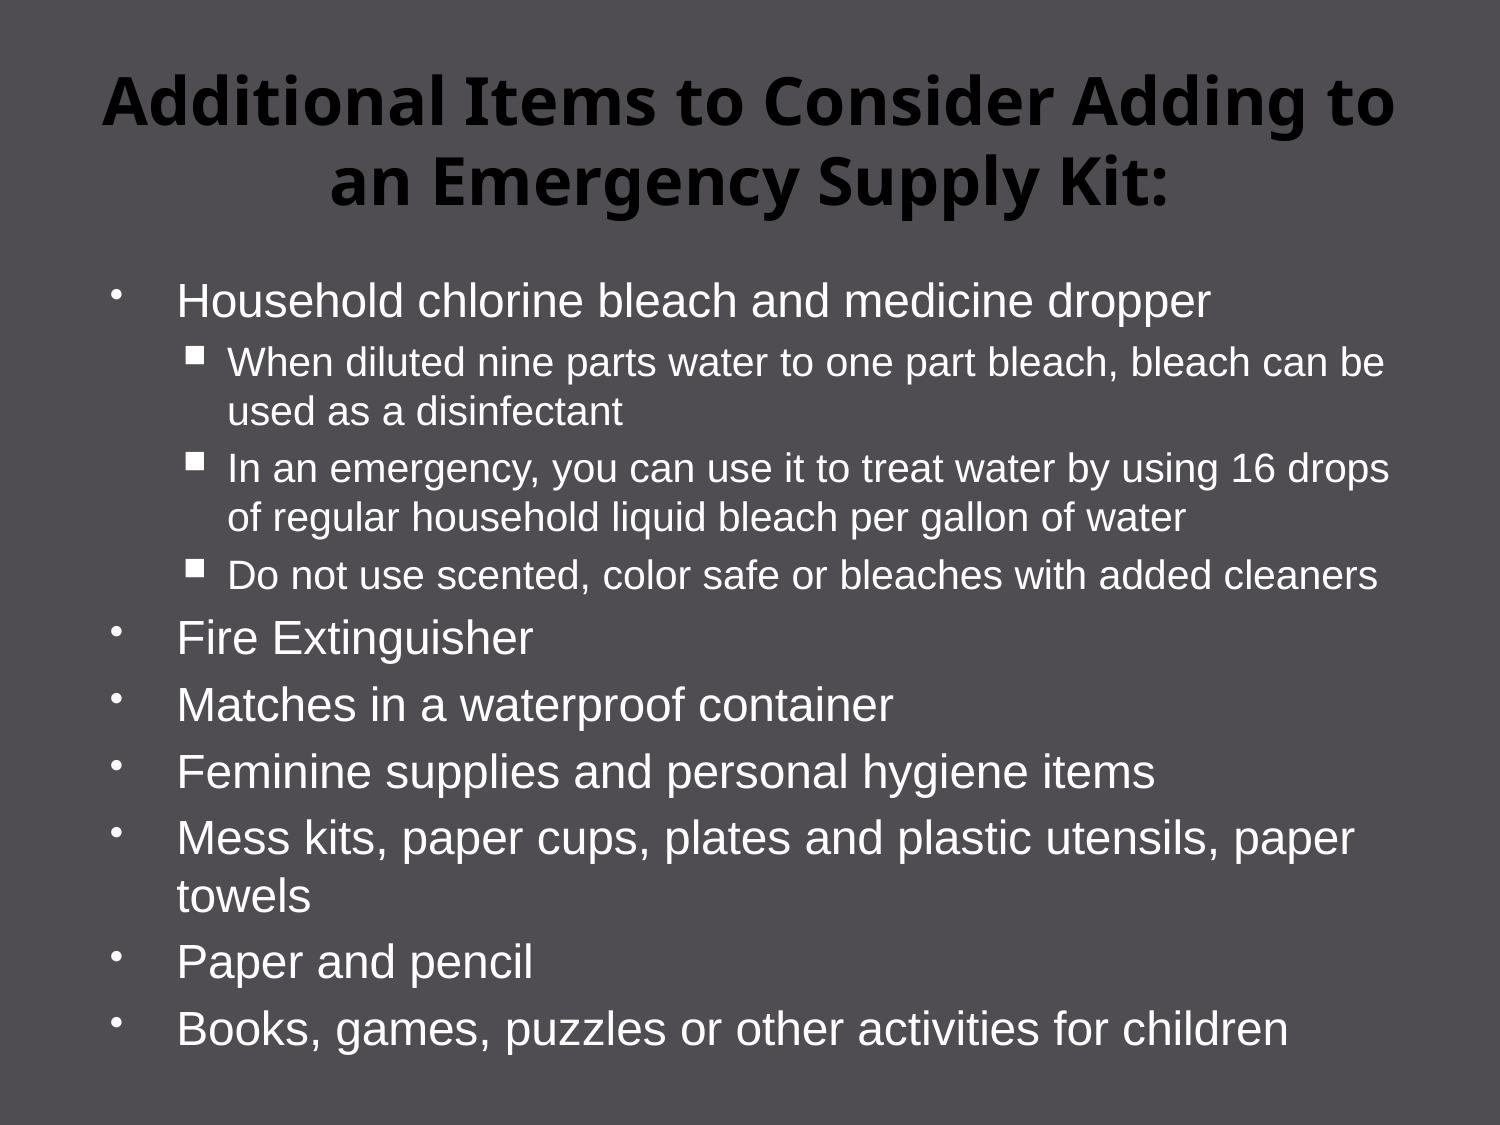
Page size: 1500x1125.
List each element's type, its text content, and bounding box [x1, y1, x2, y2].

title Additional Items to Consider Adding to an Emergency Supply Kit: [75, 45, 1425, 233]
list Household chlorine bleach and medicine dropper When diluted nine parts water to one part bleach, bleach can be used as a disinfectant In an emergency, you can use it to treat water by using 16 drops of regular household liquid bleach per gallon of water Do not use scented, color safe or bleaches with added cleaners Fire Extinguisher Matches in a waterproof container Feminine supplies and personal hygiene items Mess kits, paper cups, plates and plastic utensils, paper towels Paper and pencil Books, games, puzzles or other activities for children [75, 262, 1450, 1075]
